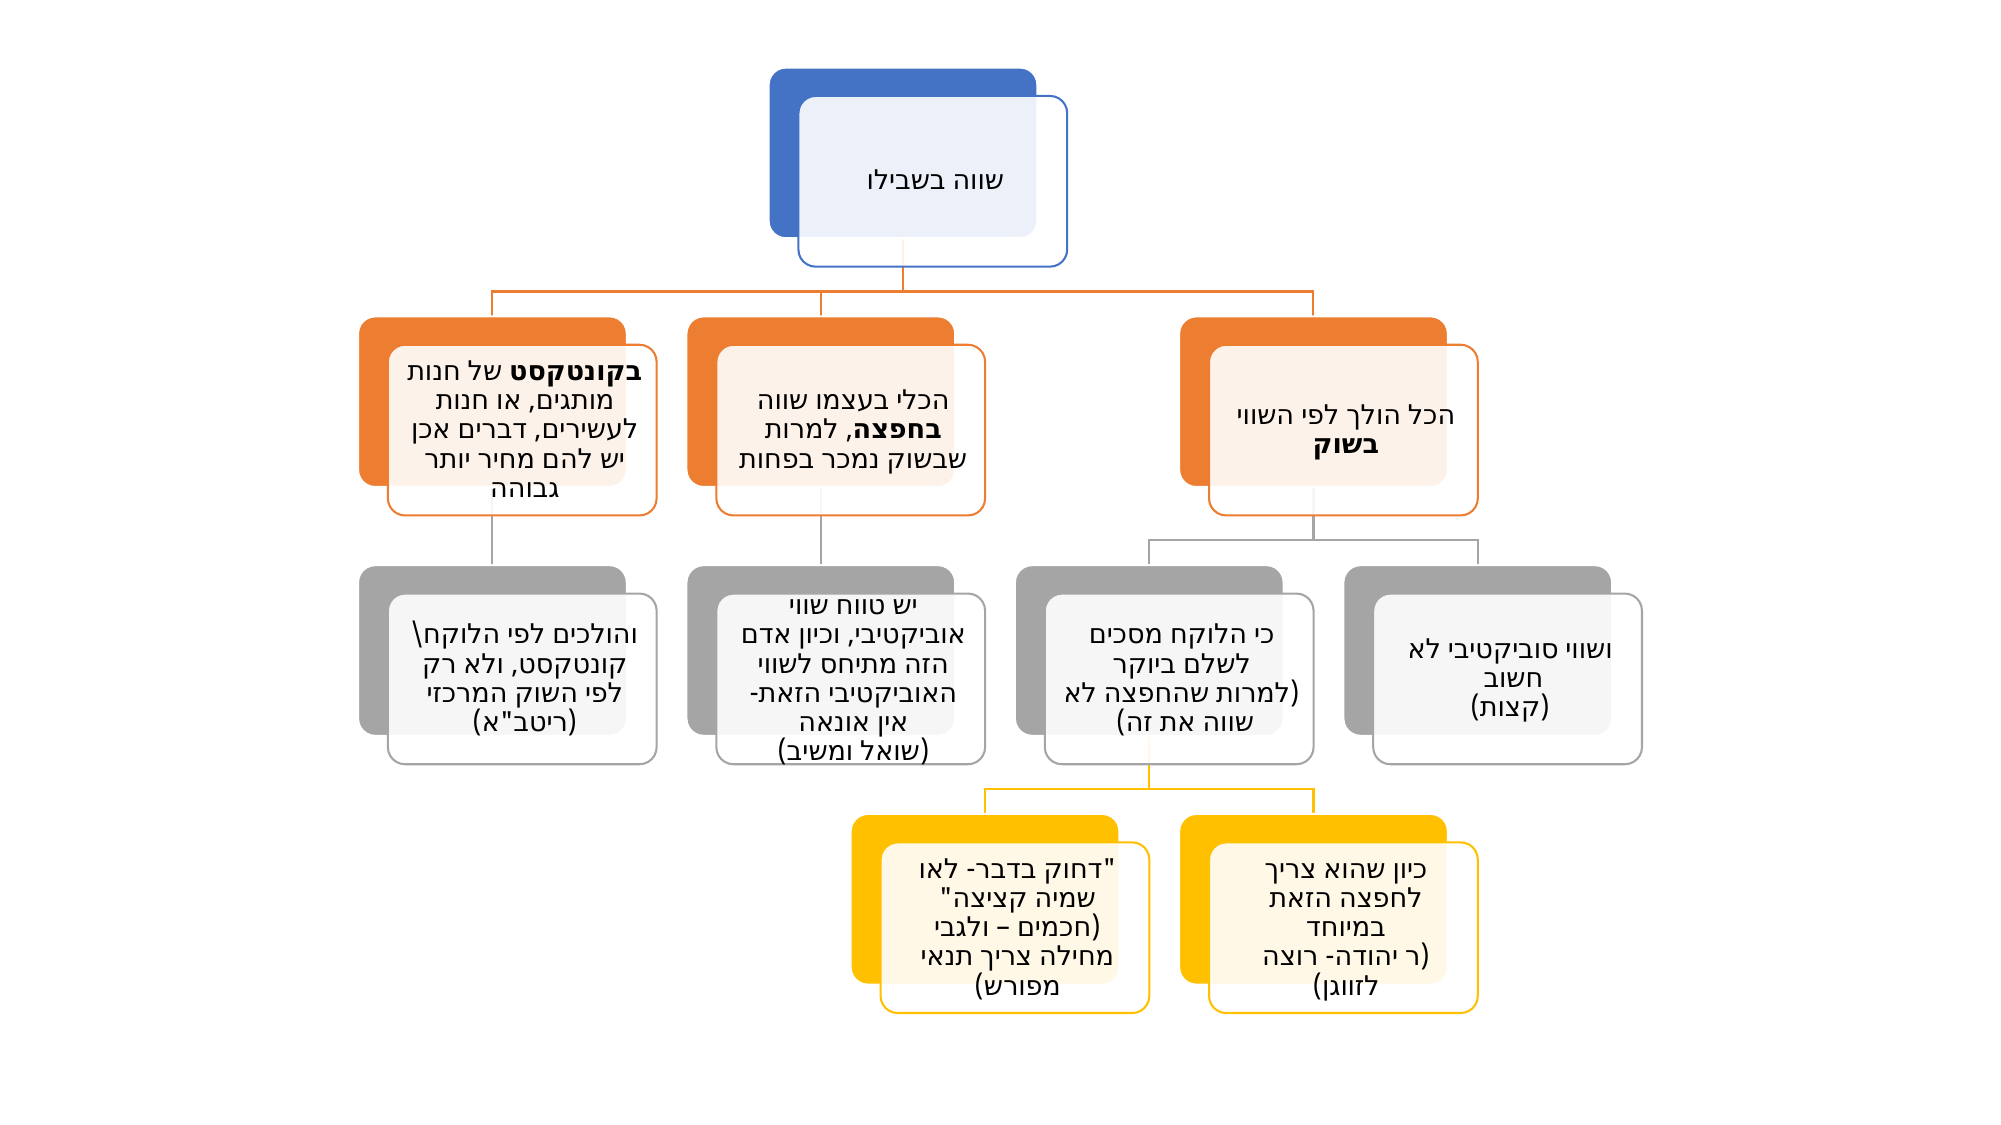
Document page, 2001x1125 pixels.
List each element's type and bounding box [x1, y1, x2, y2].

list [137, 67, 1863, 1014]
